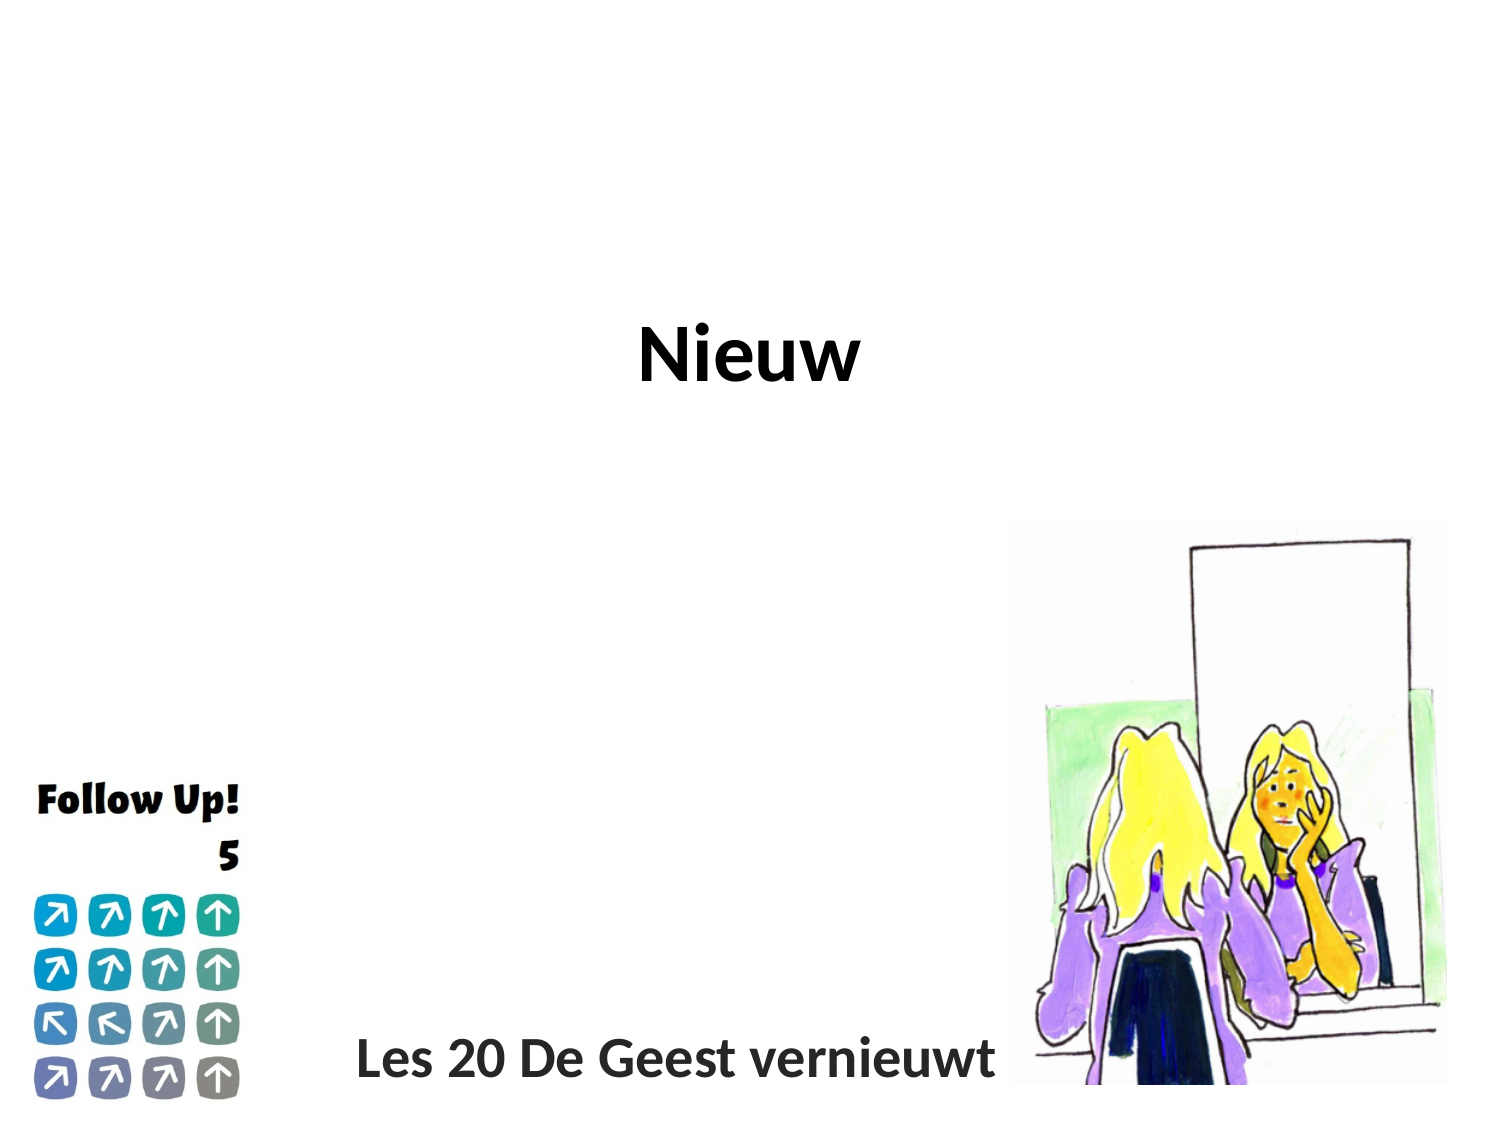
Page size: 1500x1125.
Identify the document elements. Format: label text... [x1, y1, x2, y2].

text_box Les 20 De Geest vernieuwt [336, 1011, 1012, 1097]
text_box Nieuw [112, 290, 1388, 406]
picture [29, 774, 246, 1106]
picture [1009, 518, 1447, 1085]
